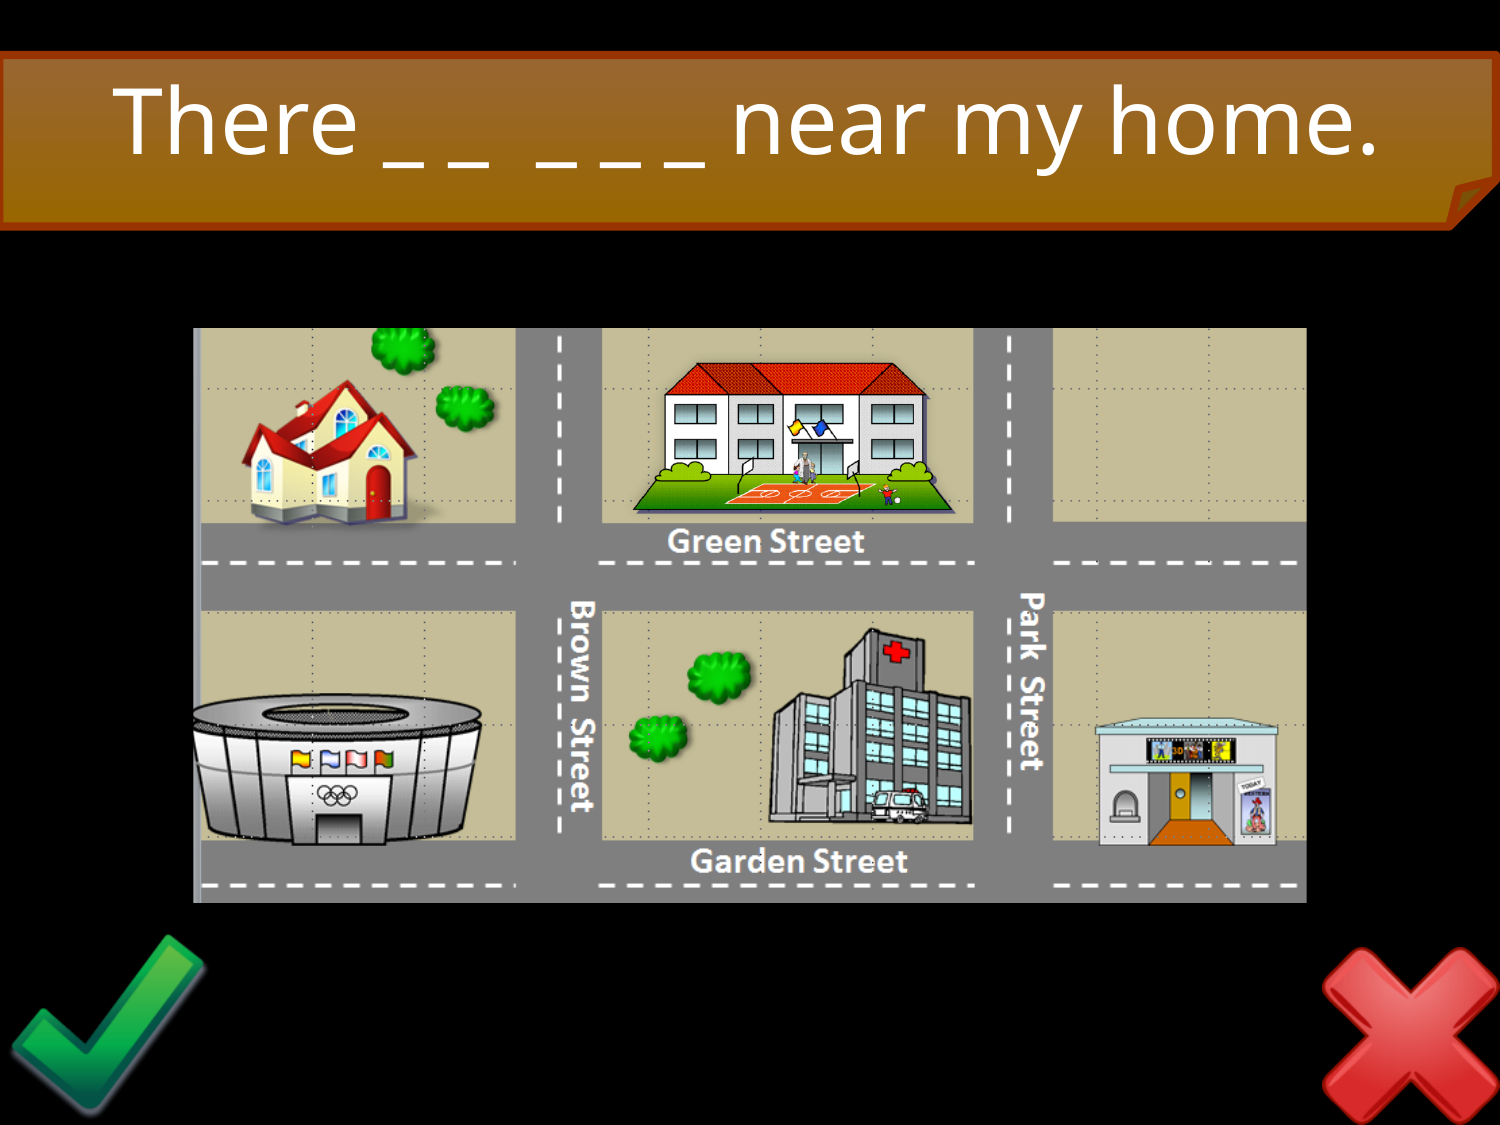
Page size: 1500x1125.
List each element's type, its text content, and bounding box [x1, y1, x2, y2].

text_box There _ _ _ _ _ near my home. [0, 55, 1497, 227]
picture [1322, 947, 1500, 1125]
picture [193, 328, 1307, 903]
picture [0, 930, 210, 1125]
